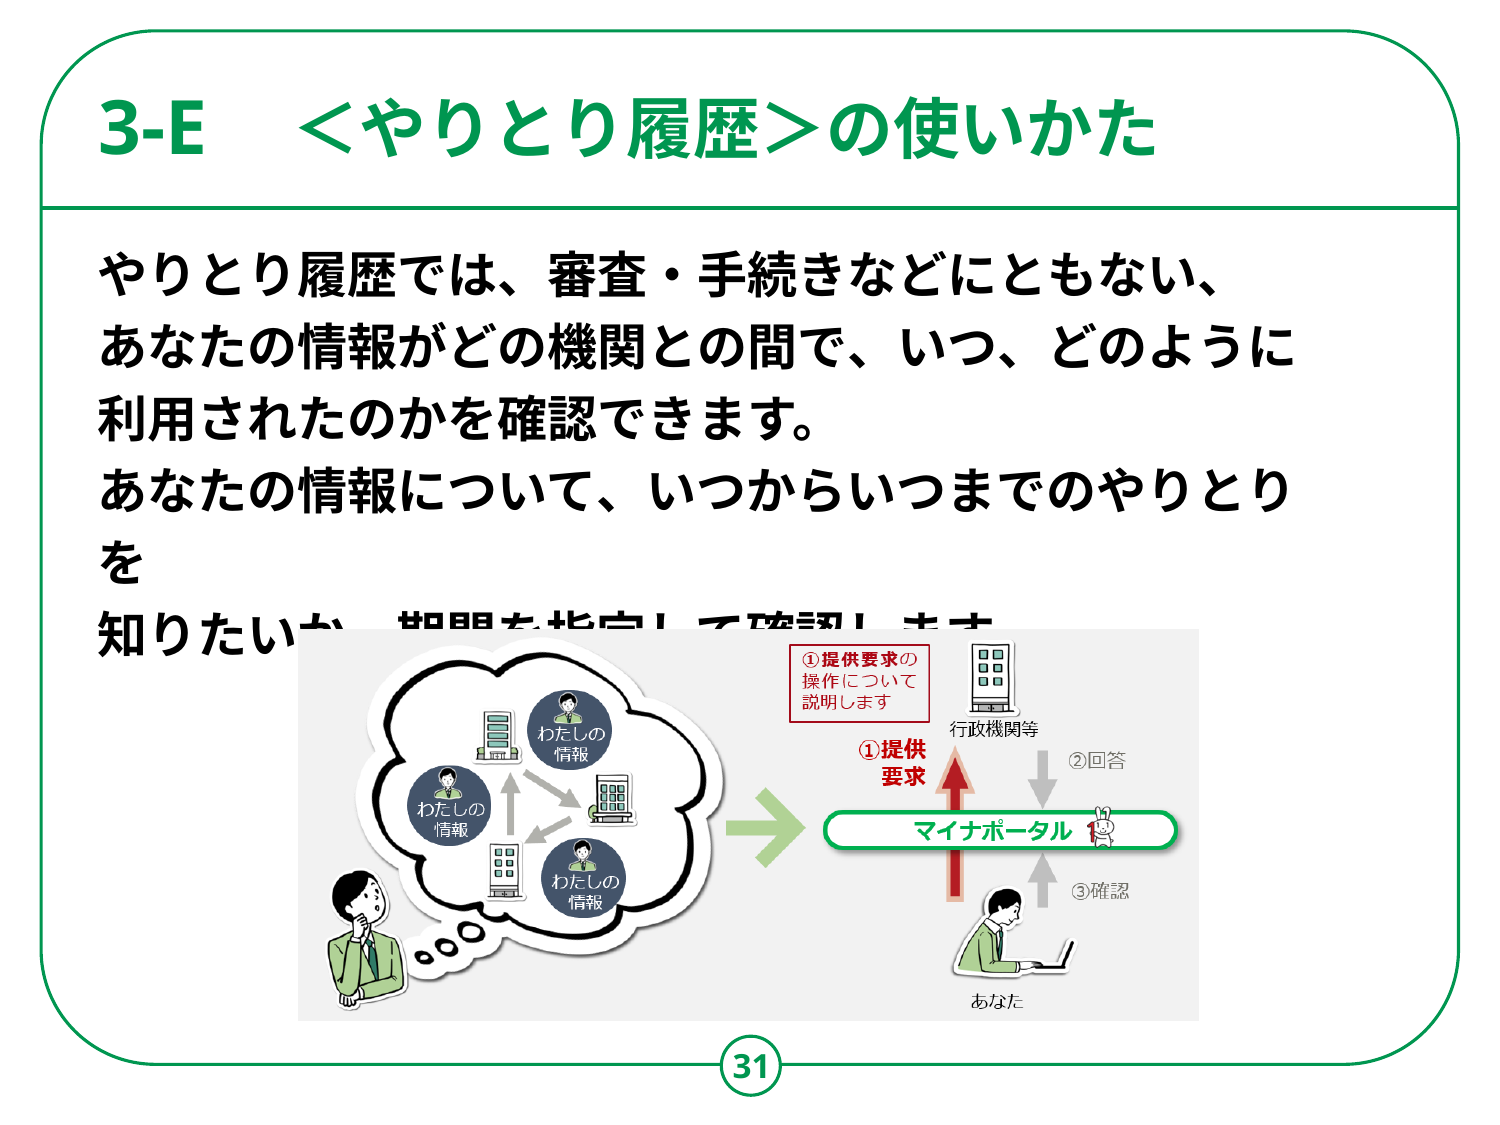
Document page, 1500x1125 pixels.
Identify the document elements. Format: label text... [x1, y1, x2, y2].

title ＜やりとり履歴＞の使いかた [277, 0, 1184, 176]
subtitle やりとり履歴では、審査・手続きなどにともない、 あなたの情報がどの機関との間で、いつ、どのように 利用されたのかを確認できます。 あなたの情報について、いつからいつまでのやりとりを 知りたいか、期間を指定して確認します。 [82, 224, 1355, 892]
text_box 3-E [83, 90, 291, 179]
picture [266, 562, 1199, 1067]
